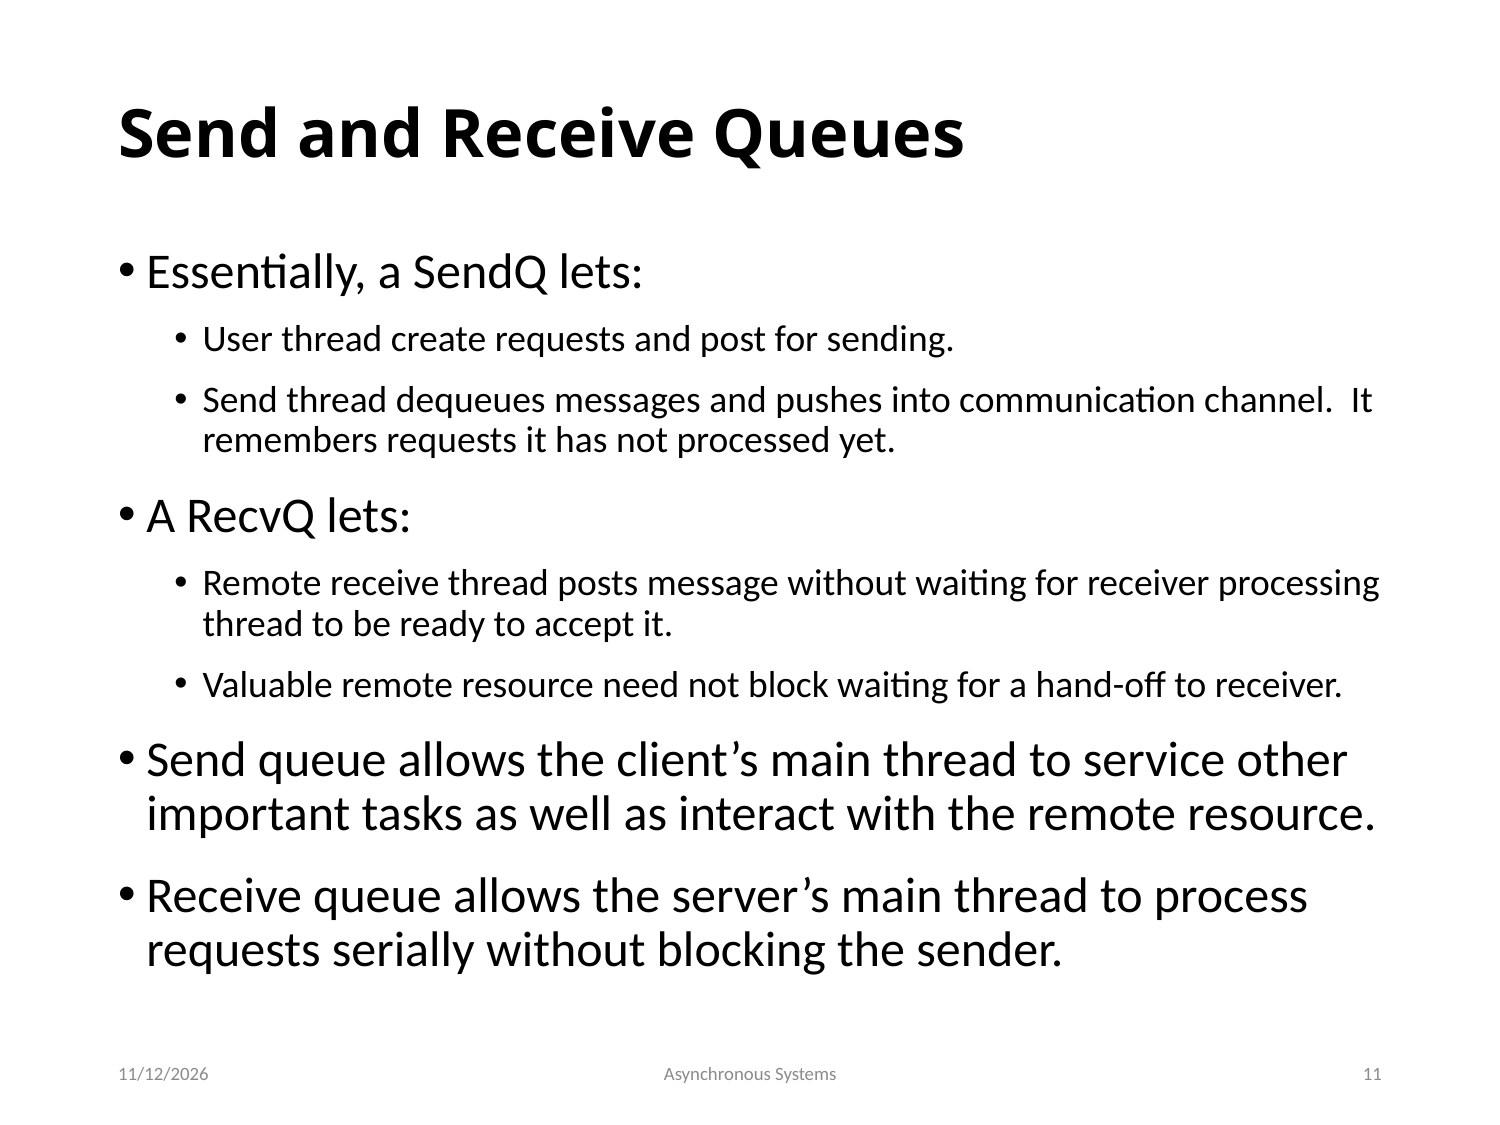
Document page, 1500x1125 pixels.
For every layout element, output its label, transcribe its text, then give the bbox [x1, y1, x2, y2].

list Essentially, a SendQ lets: User thread create requests and post for sending. Send thread dequeues messages and pushes into communication channel. It remembers requests it has not processed yet. A RecvQ lets: Remote receive thread posts message without waiting for receiver processing thread to be ready to accept it. Valuable remote resource need not block waiting for a hand-off to receiver. Send queue allows the client’s main thread to service other important tasks as well as interact with the remote resource. Receive queue allows the server’s main thread to process requests serially without blocking the sender. [103, 237, 1397, 1014]
footer Asynchronous Systems [496, 1042, 1004, 1103]
title Send and Receive Queues [103, 59, 1397, 213]
slide_number 11 [1059, 1042, 1397, 1103]
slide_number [103, 1042, 441, 1103]
